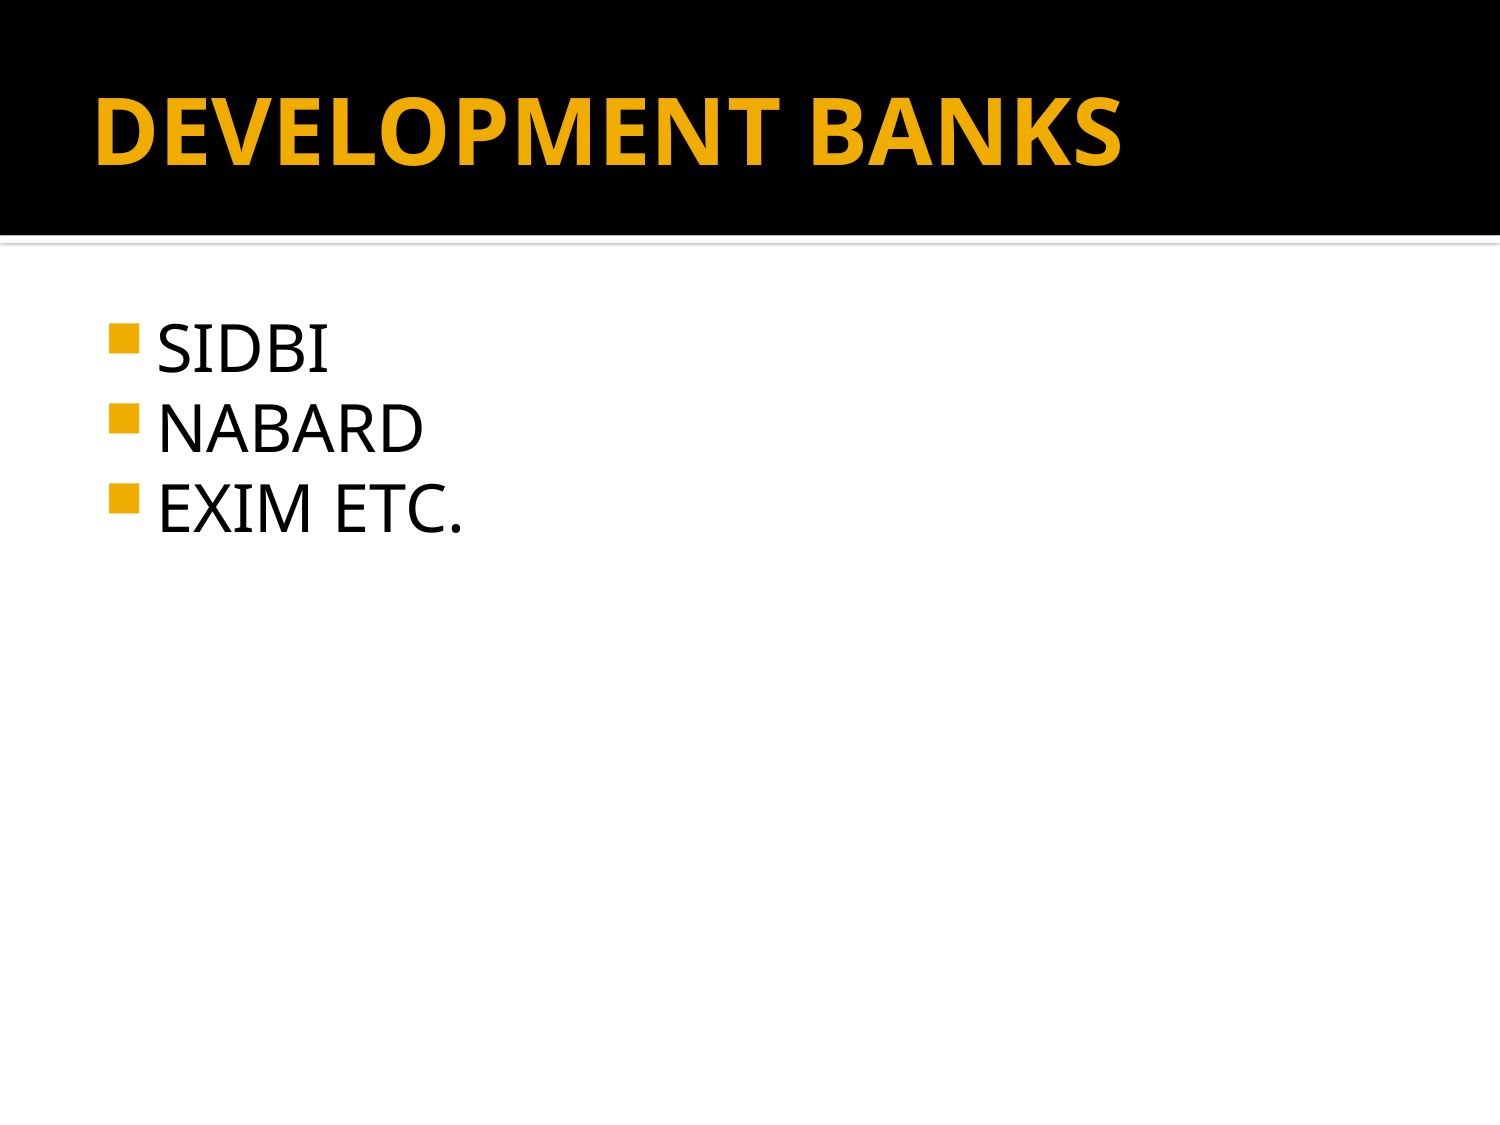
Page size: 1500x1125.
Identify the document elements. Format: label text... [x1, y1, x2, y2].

title DEVELOPMENT BANKS [75, 25, 1425, 231]
list SIDBI NABARD EXIM ETC. [75, 291, 1425, 1050]
